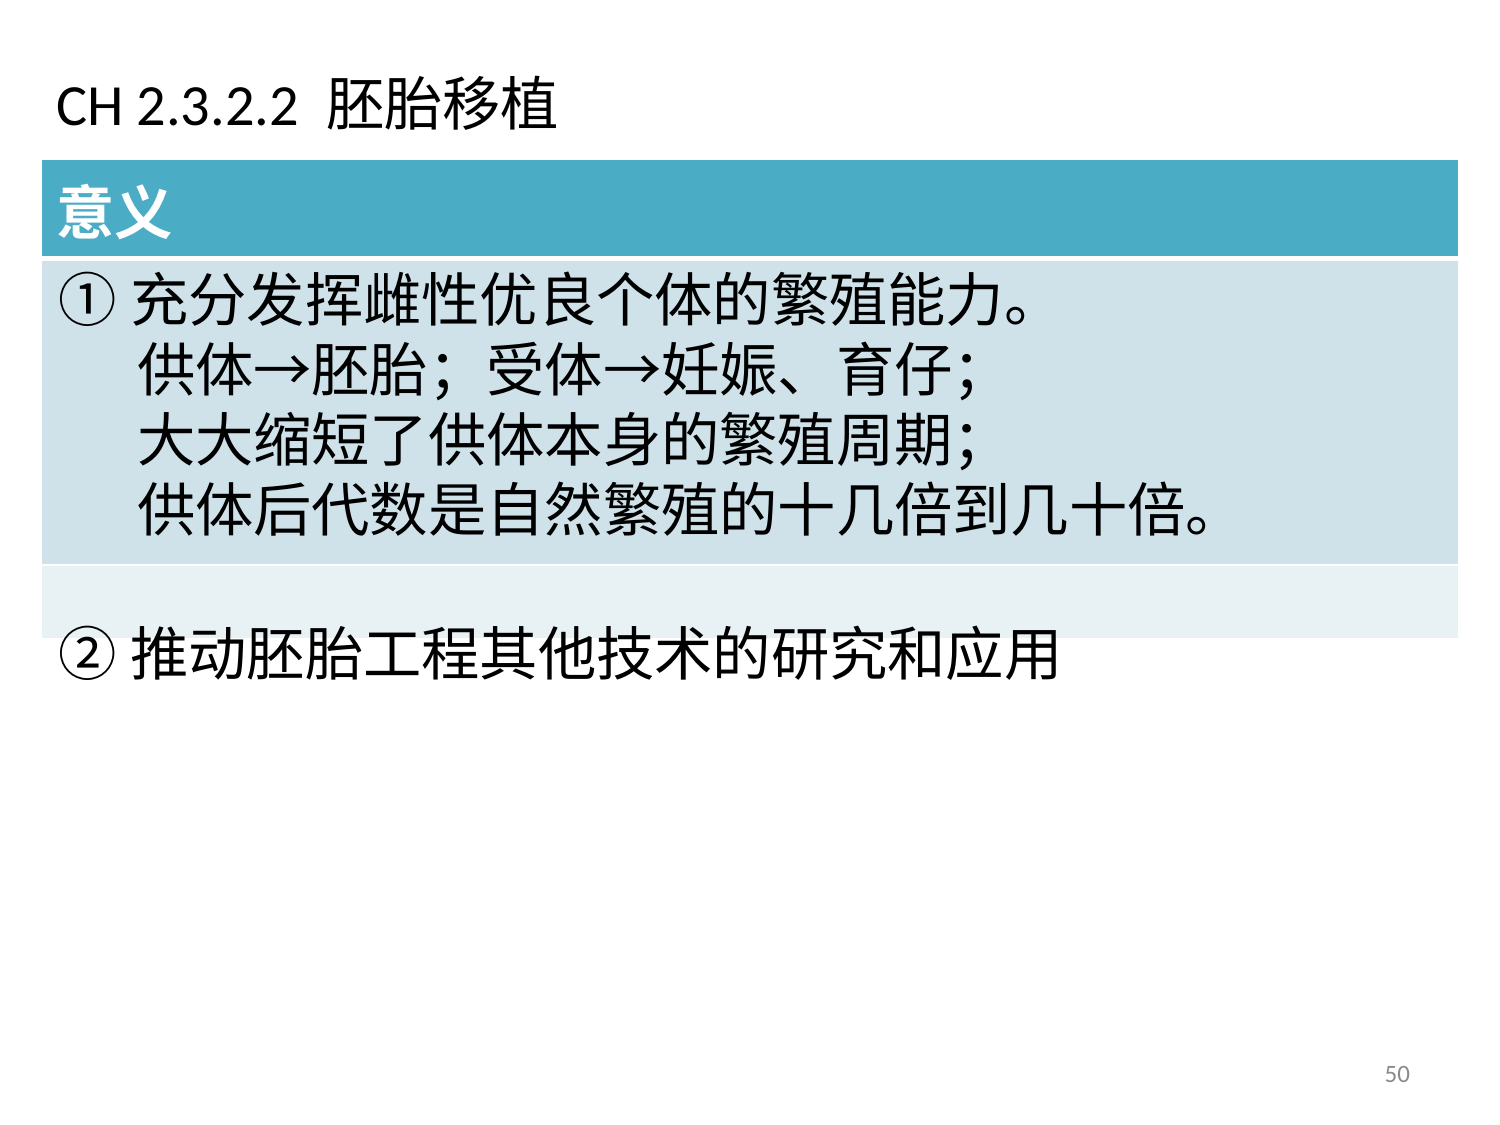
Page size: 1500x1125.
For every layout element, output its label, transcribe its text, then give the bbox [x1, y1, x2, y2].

table_cell [42, 261, 1458, 564]
table_header 意义 [42, 160, 1458, 256]
list CH 2.3.2.2 胚胎移植 [41, 54, 1459, 151]
table_cell [42, 566, 1458, 638]
text_box ①充分发挥雌性优良个体的繁殖能力。 供体→胚胎；受体→妊娠、育仔； 大大缩短了供体本身的繁殖周期； 供体后代数是自然繁殖的十几倍到几十倍。 [43, 255, 1459, 550]
text_box ②推动胚胎工程其他技术的研究和应用 [43, 609, 1459, 695]
slide_number 50 [1074, 1042, 1425, 1103]
